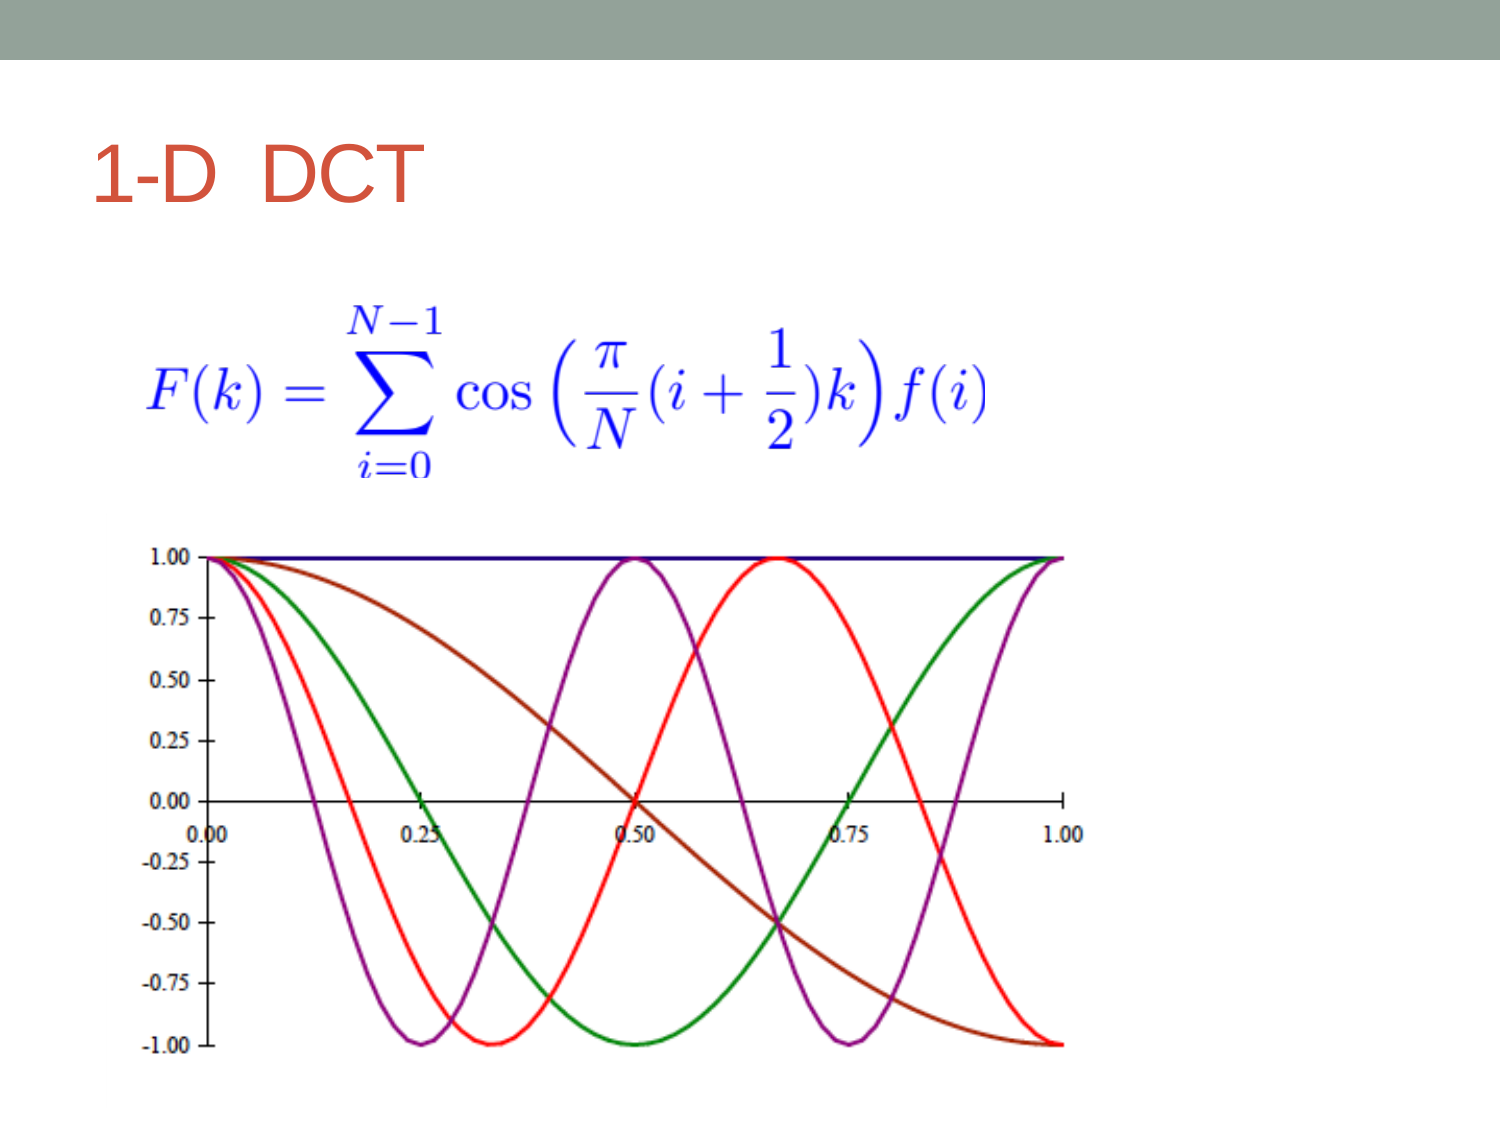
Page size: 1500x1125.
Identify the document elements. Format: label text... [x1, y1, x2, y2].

picture [105, 513, 1125, 1108]
title 1-D DCT [75, 87, 1425, 250]
picture [145, 303, 986, 478]
